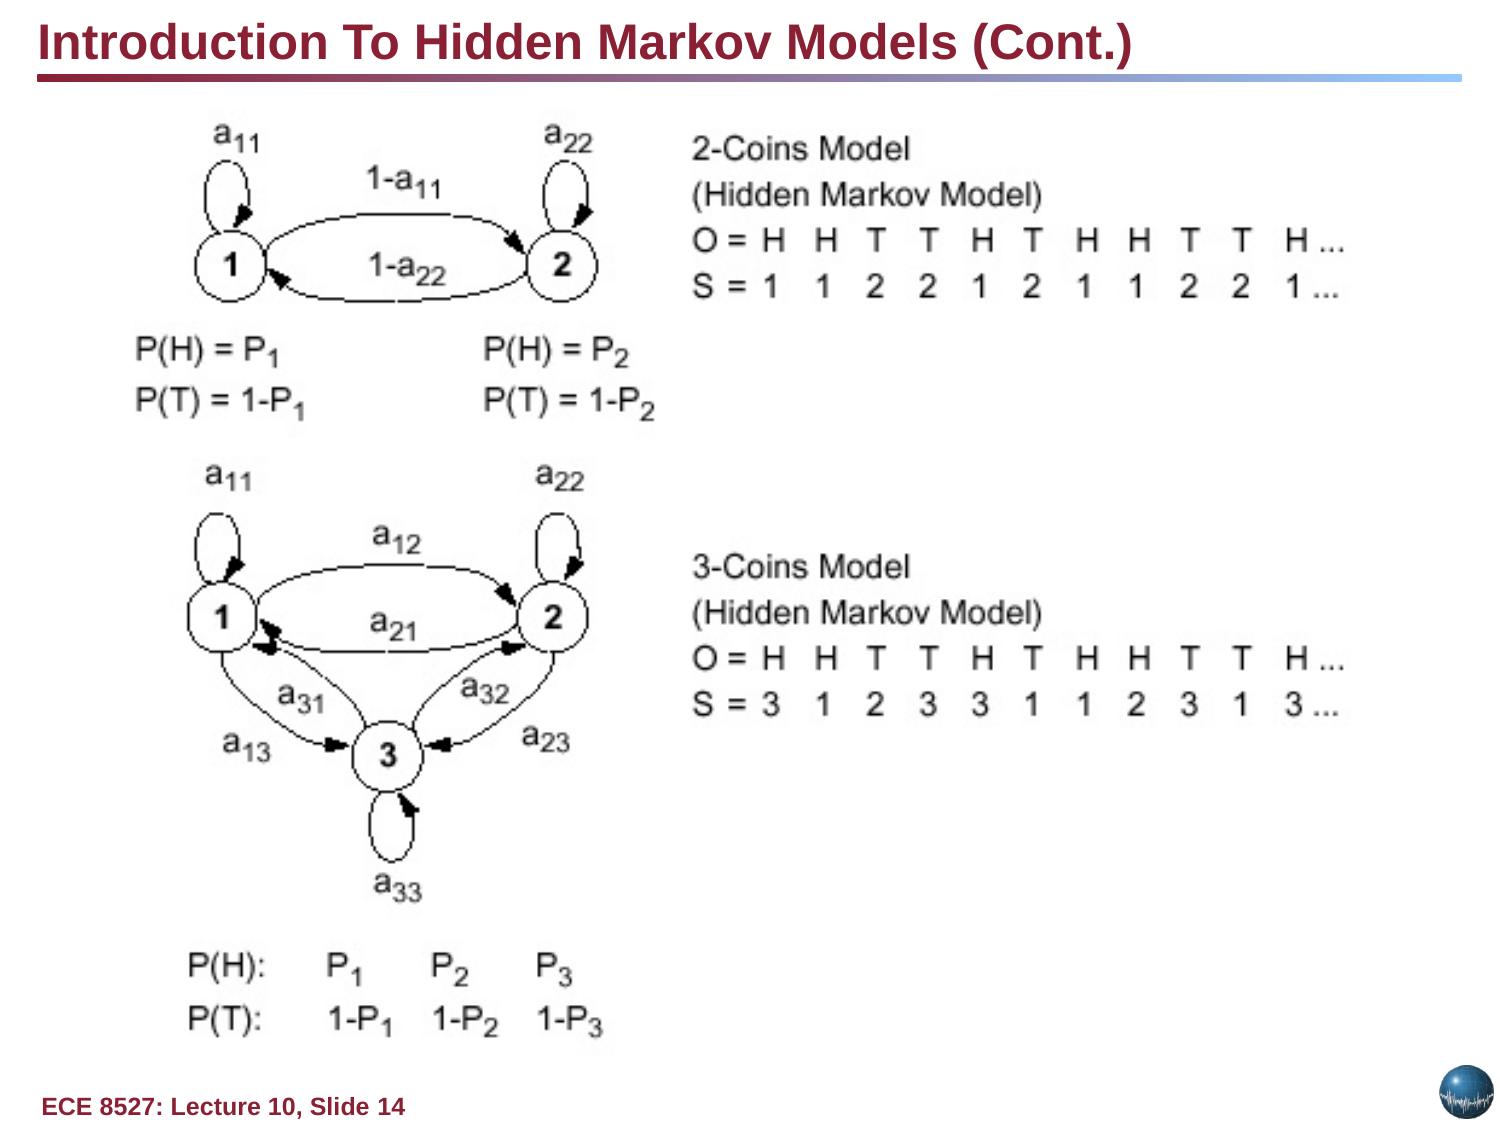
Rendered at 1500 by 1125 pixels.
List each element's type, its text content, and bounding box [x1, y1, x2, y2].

picture [1439, 1065, 1494, 1119]
picture [113, 103, 1375, 1062]
text_box Introduction To Hidden Markov Models (Cont.) [37, 9, 1163, 70]
